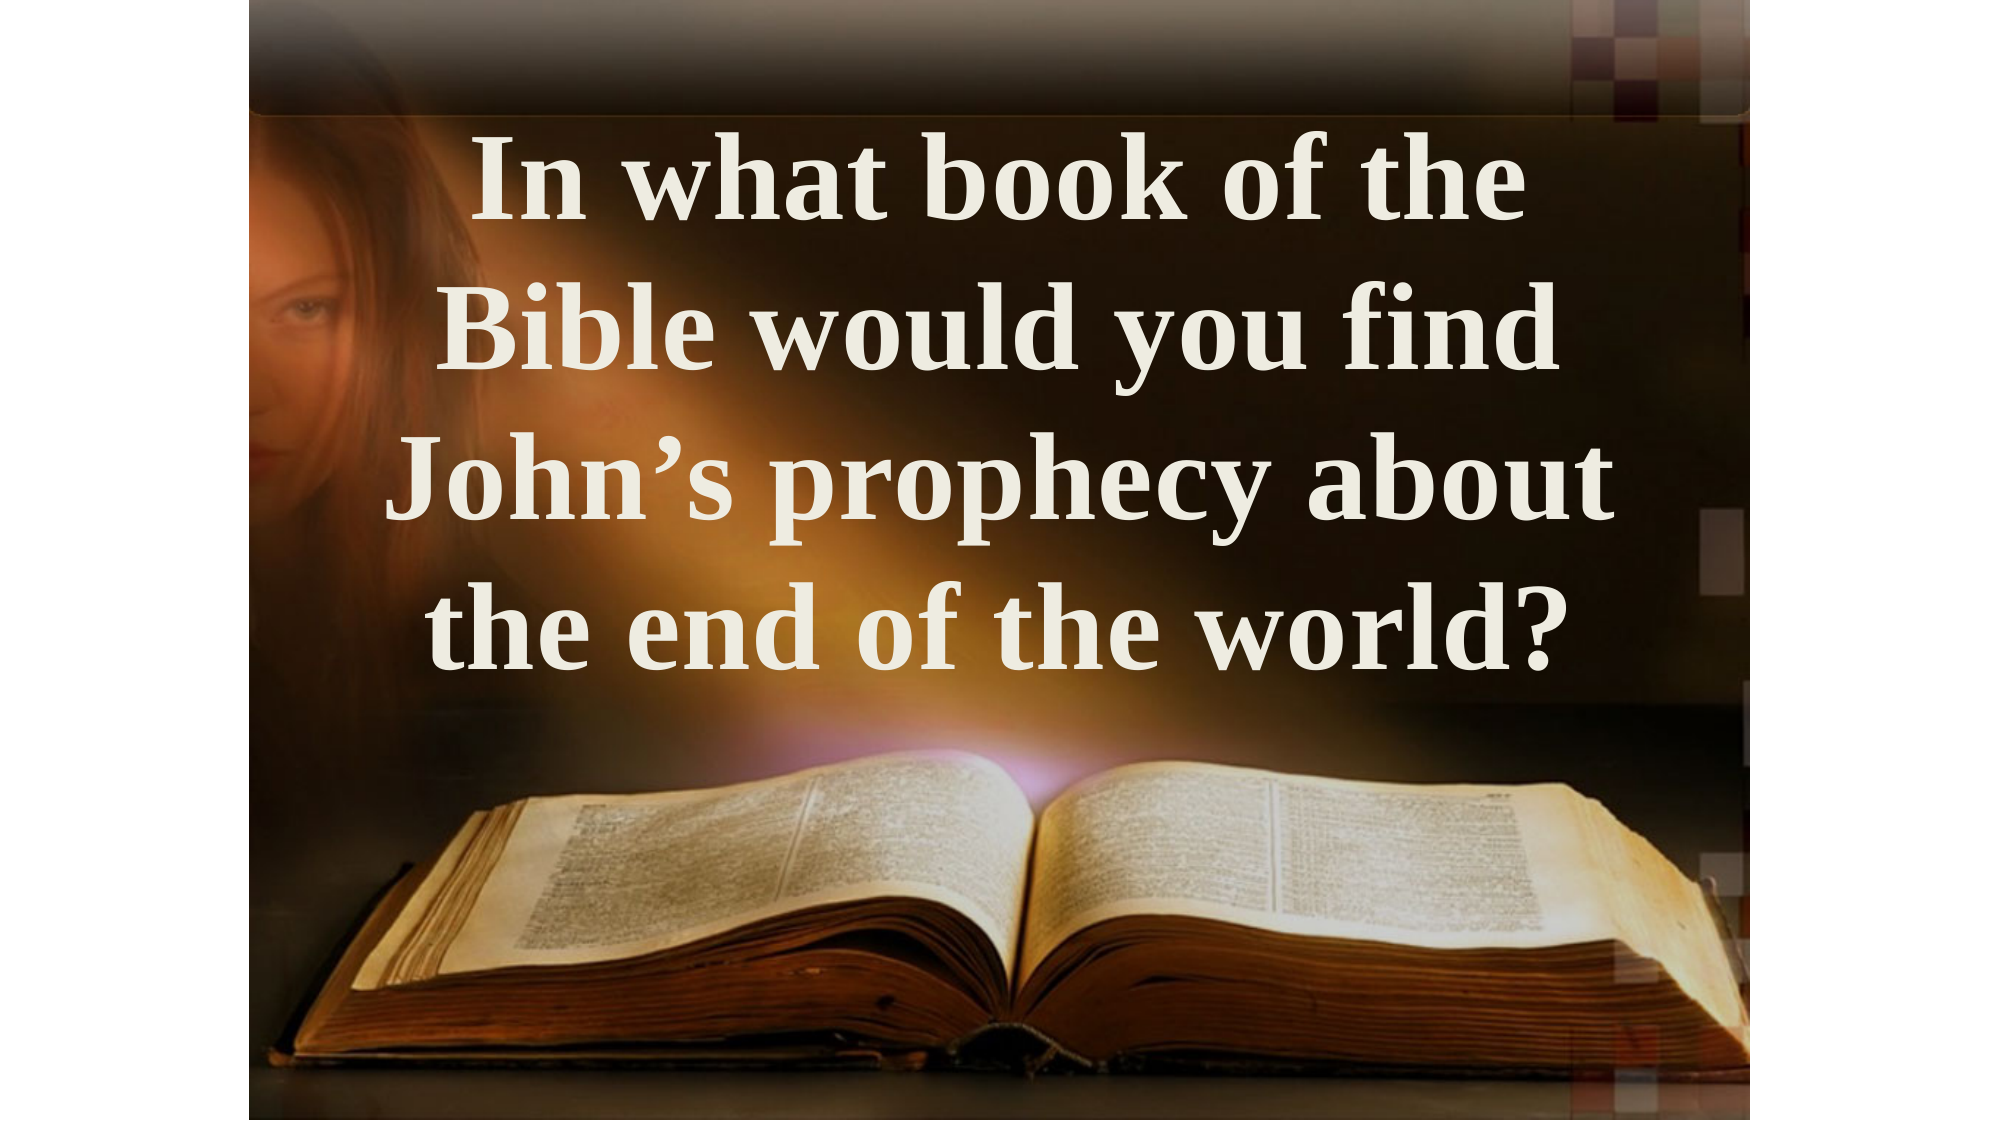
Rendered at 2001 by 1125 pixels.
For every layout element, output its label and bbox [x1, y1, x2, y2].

picture [249, 0, 1751, 1121]
